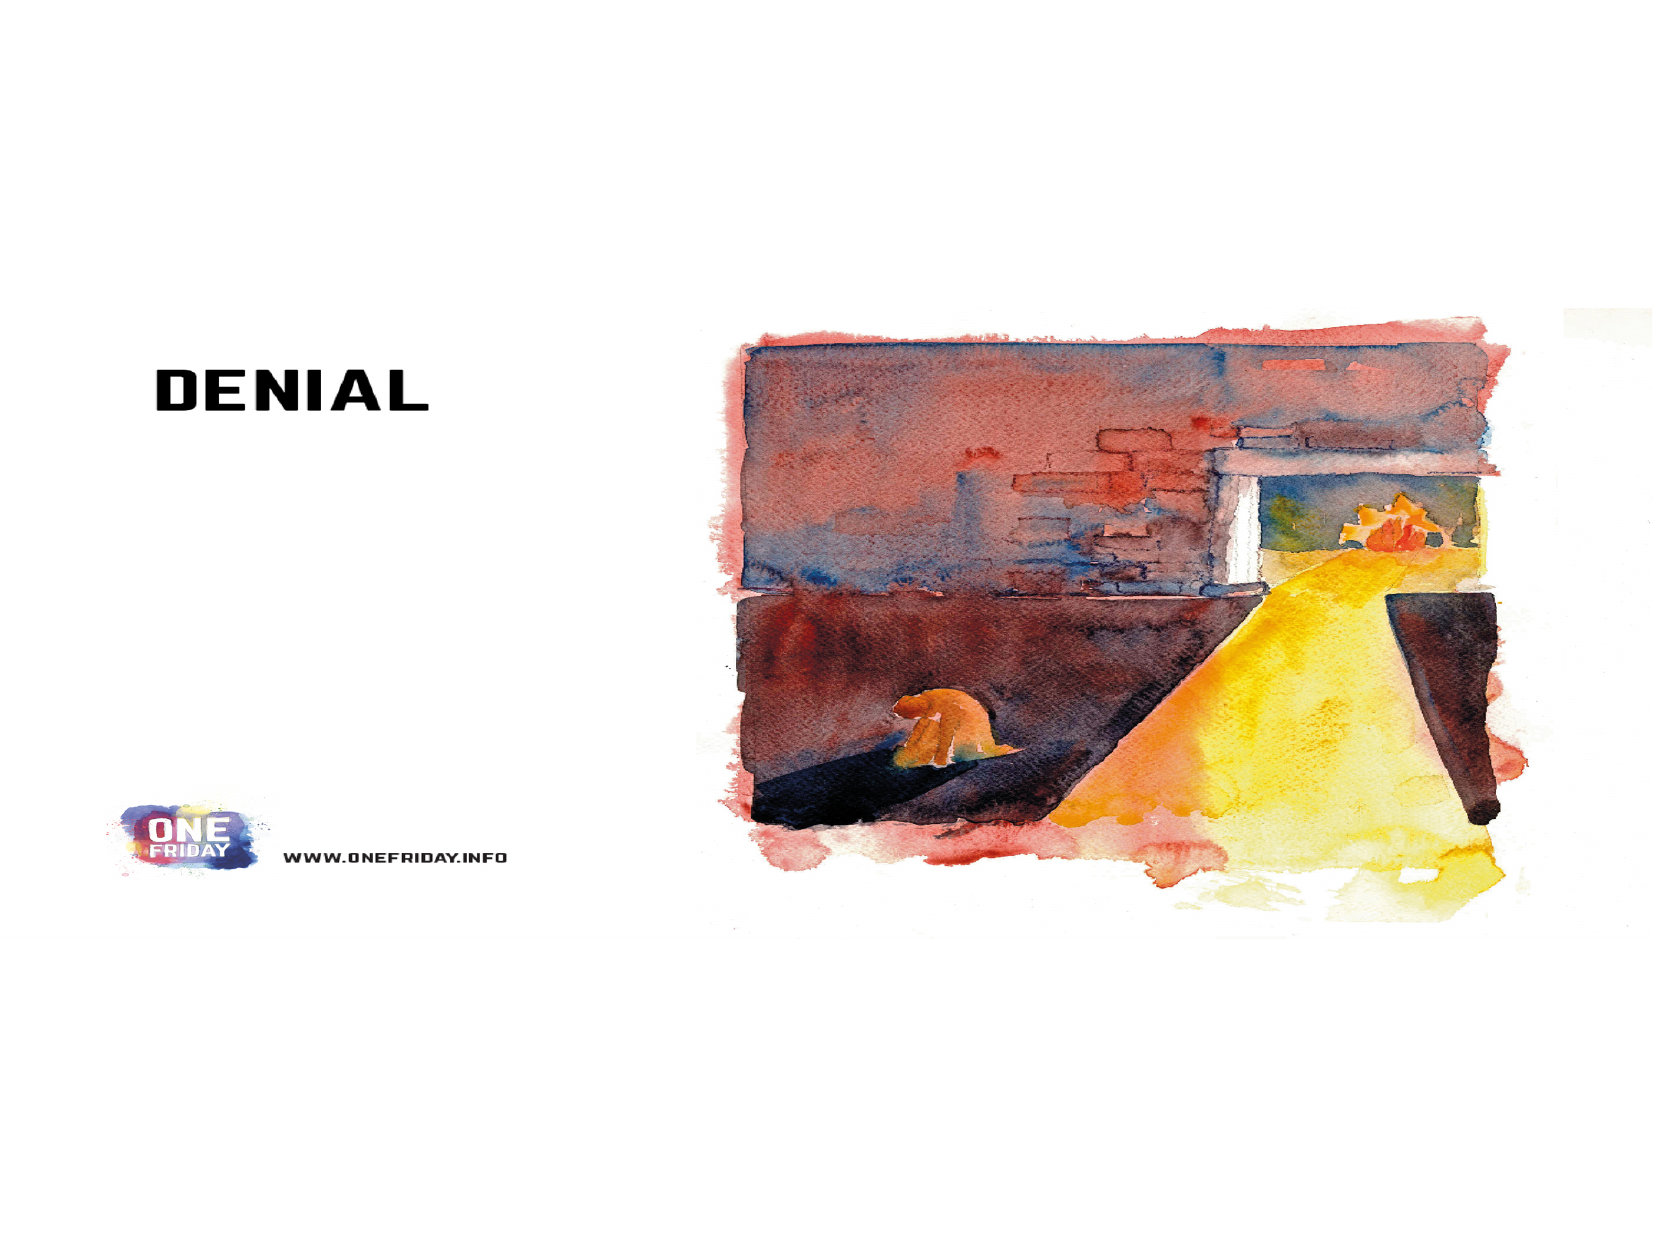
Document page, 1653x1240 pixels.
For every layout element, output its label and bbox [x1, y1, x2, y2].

picture [0, 300, 1653, 940]
